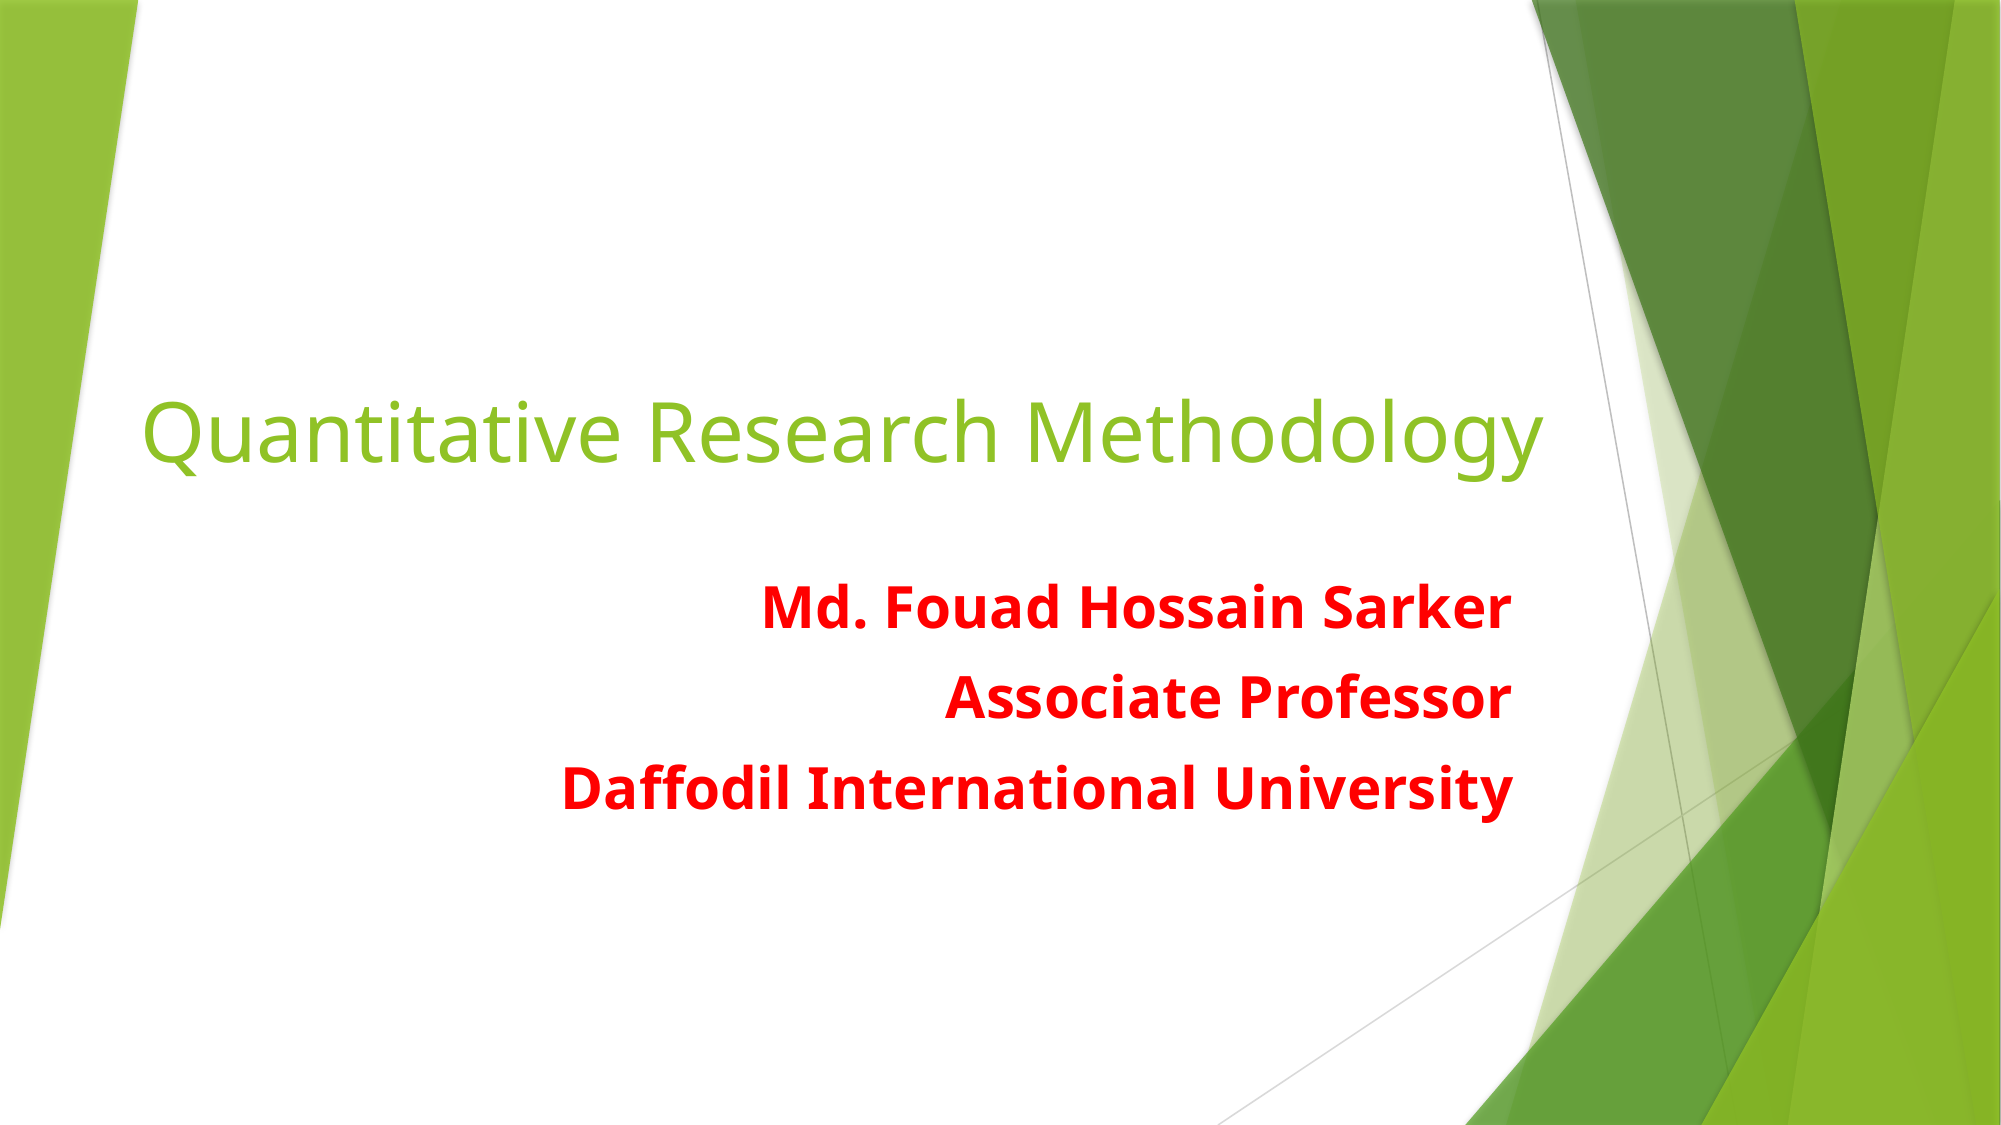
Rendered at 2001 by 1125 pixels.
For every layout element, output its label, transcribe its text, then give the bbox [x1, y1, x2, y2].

title Quantitative Research Methodology [73, 325, 1561, 487]
subtitle Md. Fouad Hossain Sarker Associate Professor Daffodil International University [254, 562, 1529, 838]
